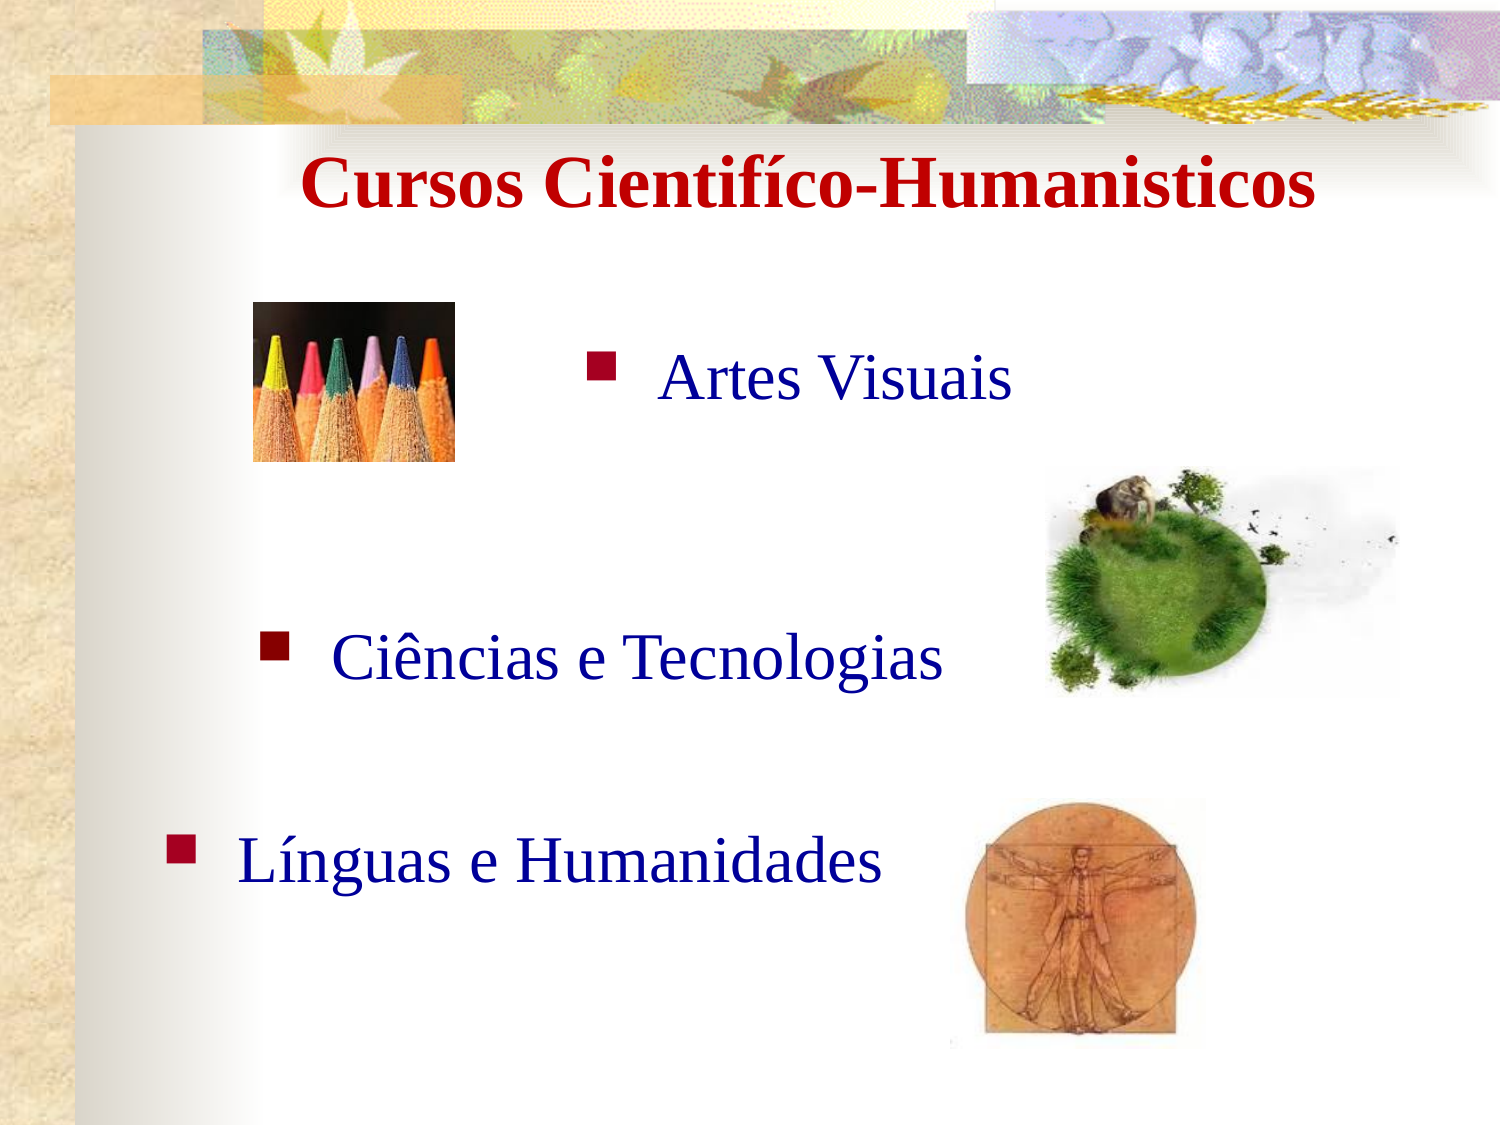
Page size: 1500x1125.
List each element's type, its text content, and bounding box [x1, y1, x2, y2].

title Cursos Cientifíco-Humanisticos [170, 42, 1447, 231]
picture [0, 0, 1500, 1125]
picture [1045, 466, 1400, 699]
picture [253, 302, 455, 462]
picture [950, 798, 1206, 1049]
list Artes Visuais Ciências e Tecnologias Línguas e Humanidades [147, 231, 1451, 1021]
